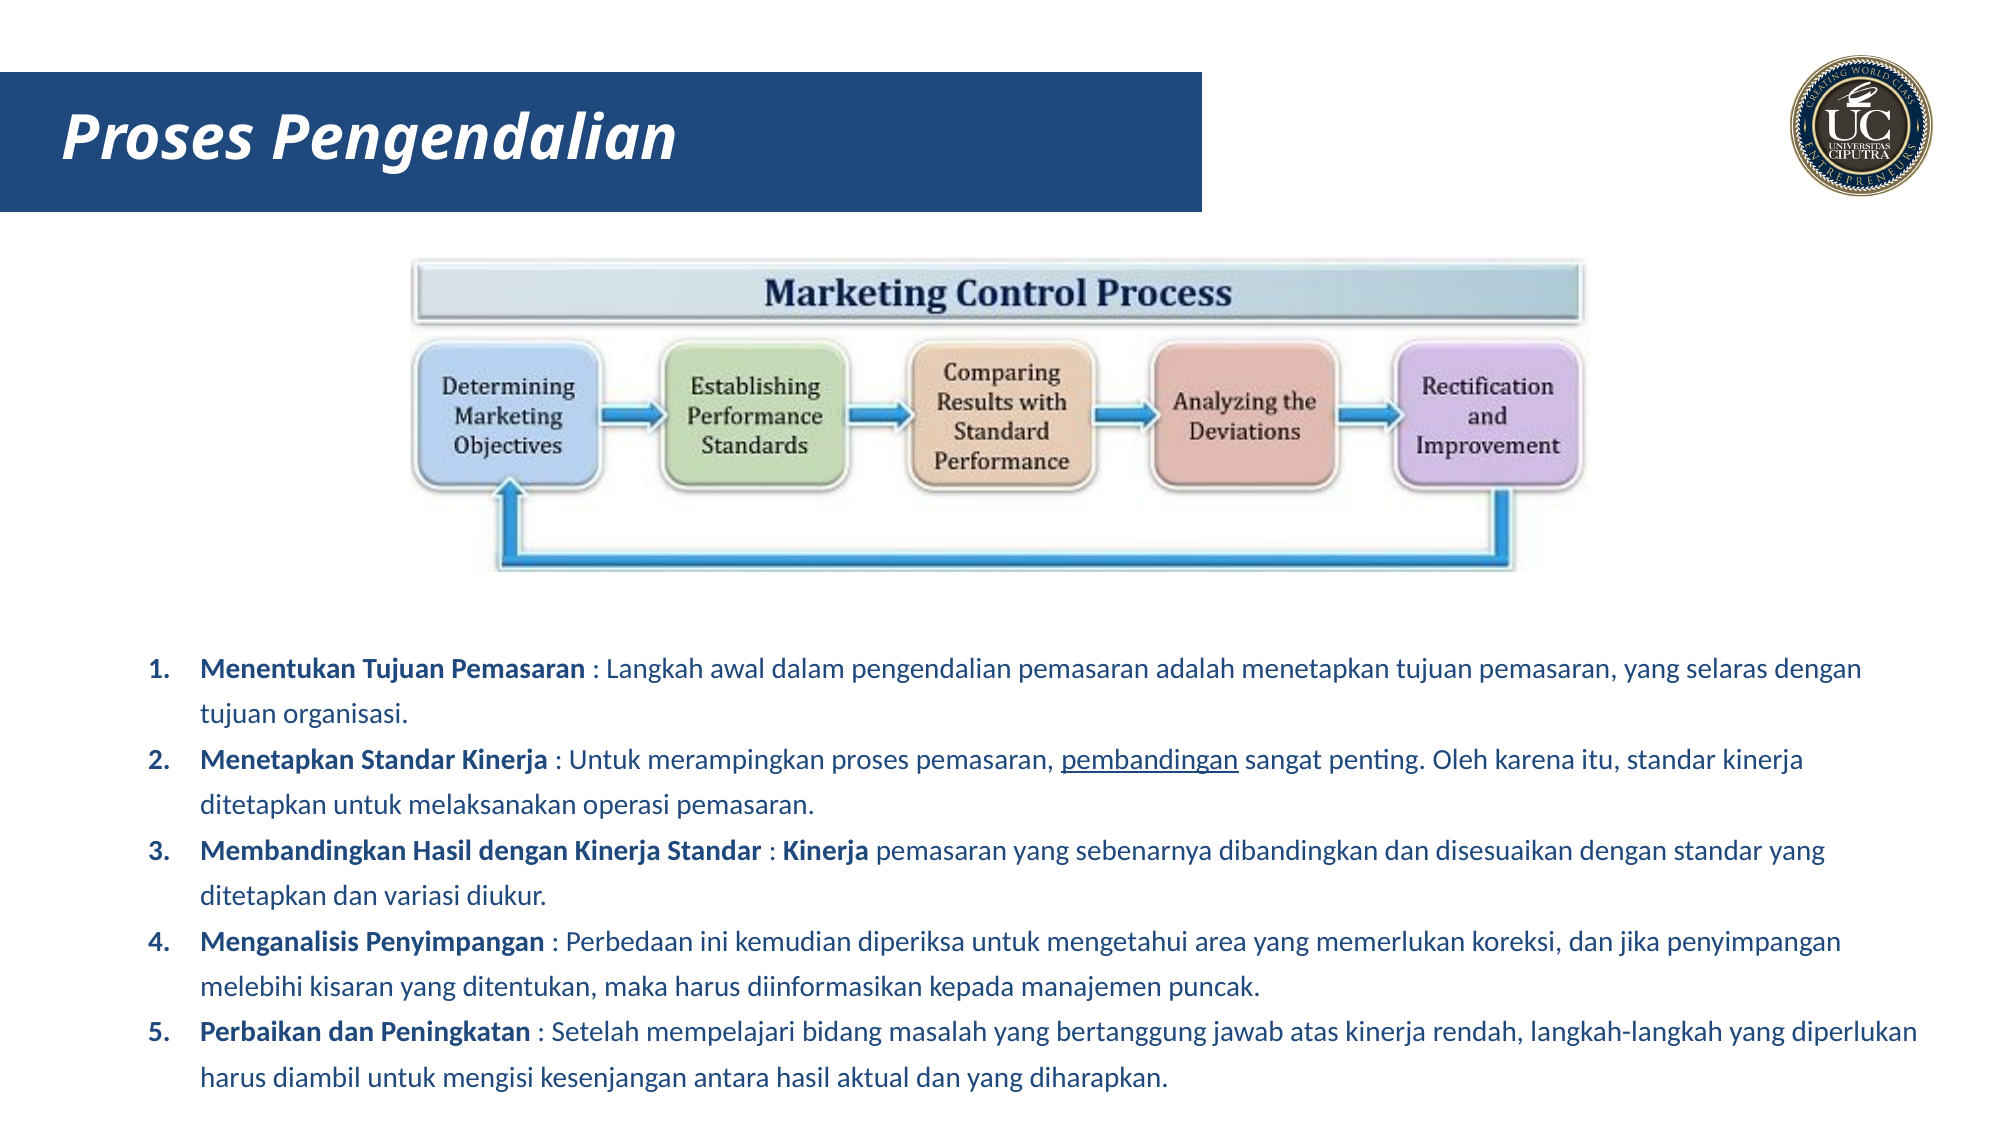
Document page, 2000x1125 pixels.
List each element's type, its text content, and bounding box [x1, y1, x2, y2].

picture [410, 257, 1589, 573]
list Proses Pengendalian [42, 87, 1270, 206]
picture [1786, 54, 1935, 197]
text_box [0, 71, 1203, 213]
text_box Menentukan Tujuan Pemasaran : Langkah awal dalam pengendalian pemasaran adalah menetapkan tujuan pemasaran, yang selaras dengan tujuan organisasi. Menetapkan Standar Kinerja : Untuk merampingkan proses pemasaran, pembandingan sangat penting. Oleh karena itu, standar kinerja ditetapkan untuk melaksanakan operasi pemasaran. Membandingkan Hasil dengan Kinerja Standar : Kinerja pemasaran yang sebenarnya dibandingkan dan disesuaikan dengan standar yang ditetapkan dan variasi diukur. Menganalisis Penyimpangan : Perbedaan ini kemudian diperiksa untuk mengetahui area yang memerlukan koreksi, dan jika penyimpangan melebihi kisaran yang ditentukan, maka harus diinformasikan kepada manajemen puncak. Perbaikan dan Peningkatan : Setelah mempelajari bidang masalah yang bertanggung jawab atas kinerja rendah, langkah-langkah yang diperlukan harus diambil untuk mengisi kesenjangan antara hasil aktual dan yang diharapkan. [51, 623, 1948, 1108]
